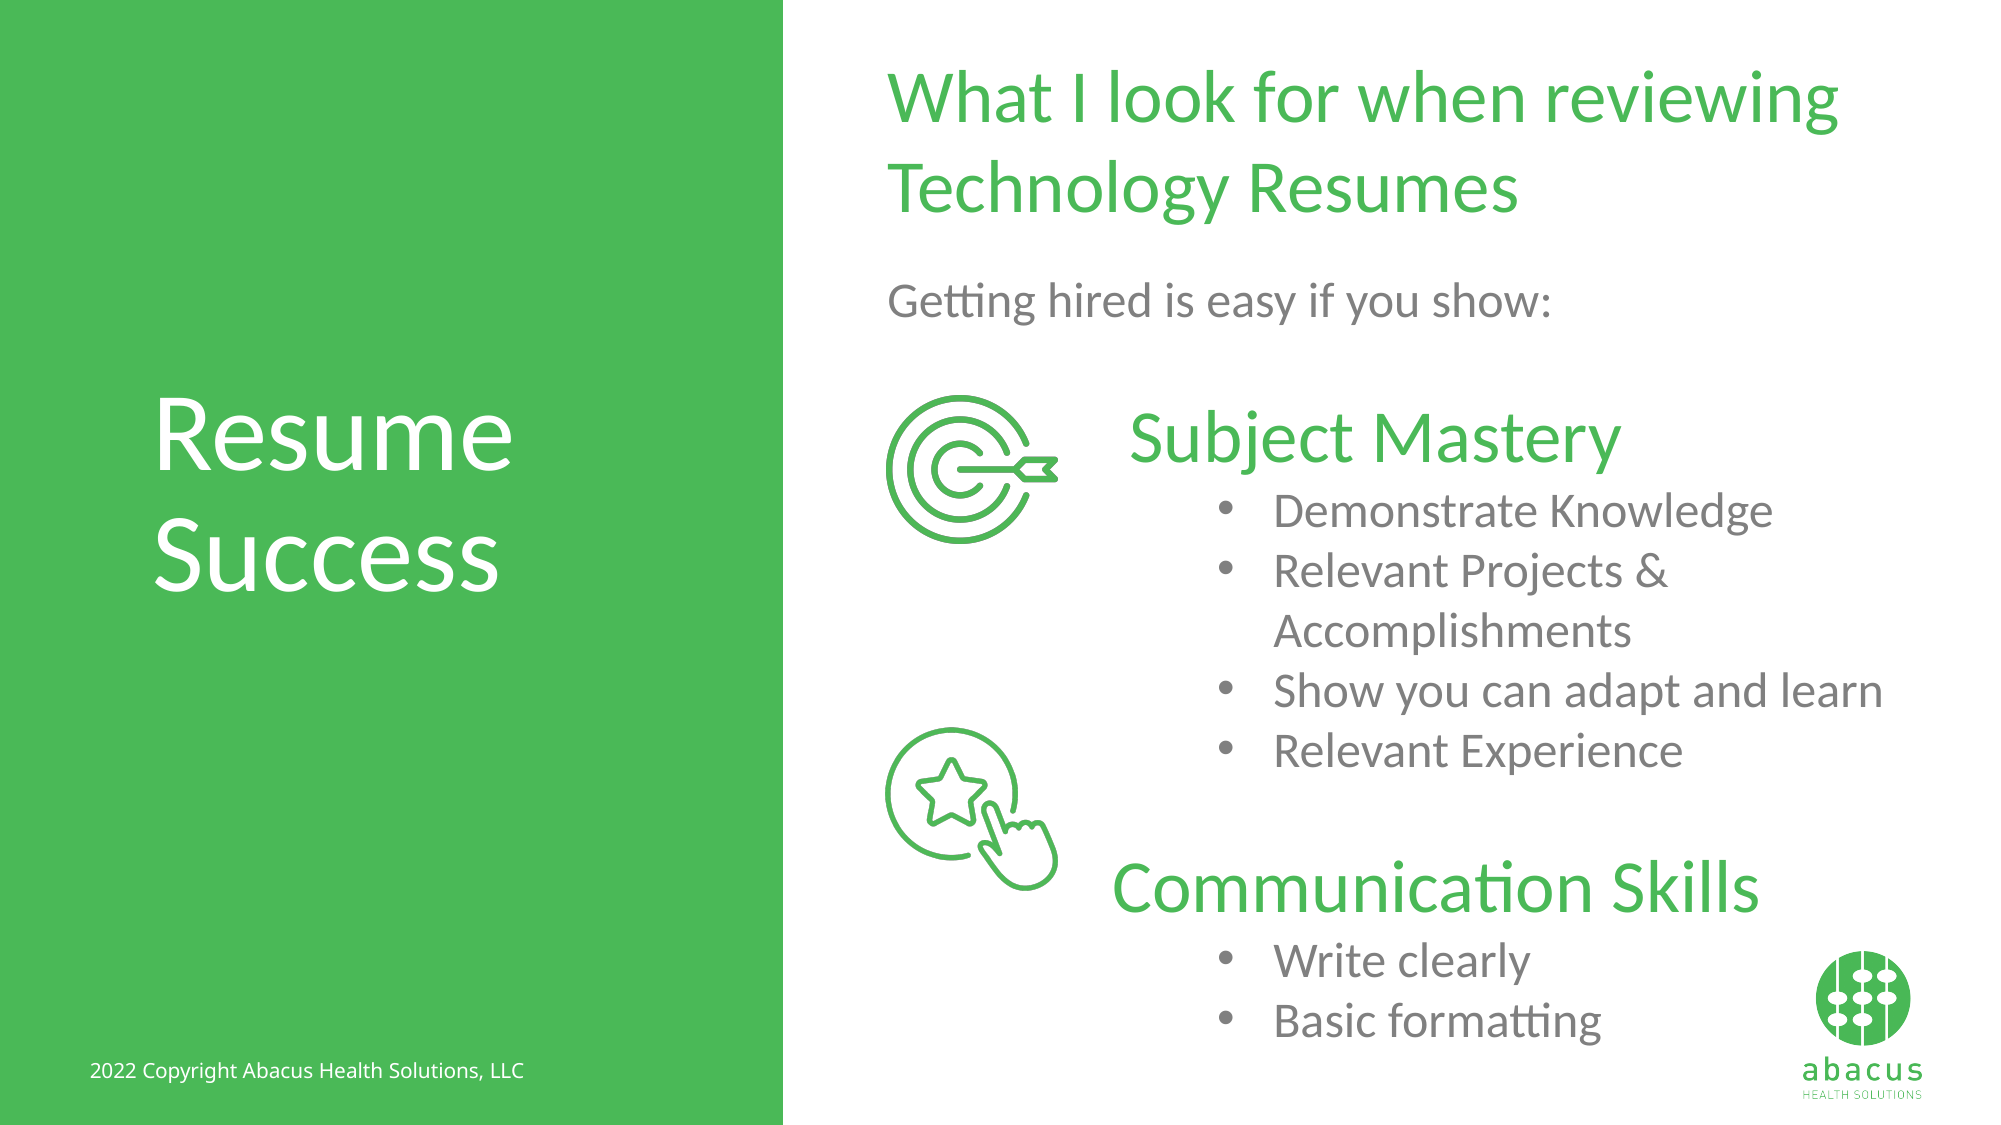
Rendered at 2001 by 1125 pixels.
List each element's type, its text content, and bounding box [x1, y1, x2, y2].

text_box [872, 40, 1919, 1111]
text_box 2022 Copyright Abacus Health Solutions, LLC [74, 1050, 758, 1080]
text_box [0, 0, 784, 1125]
text_box Resume Success [137, 365, 708, 759]
